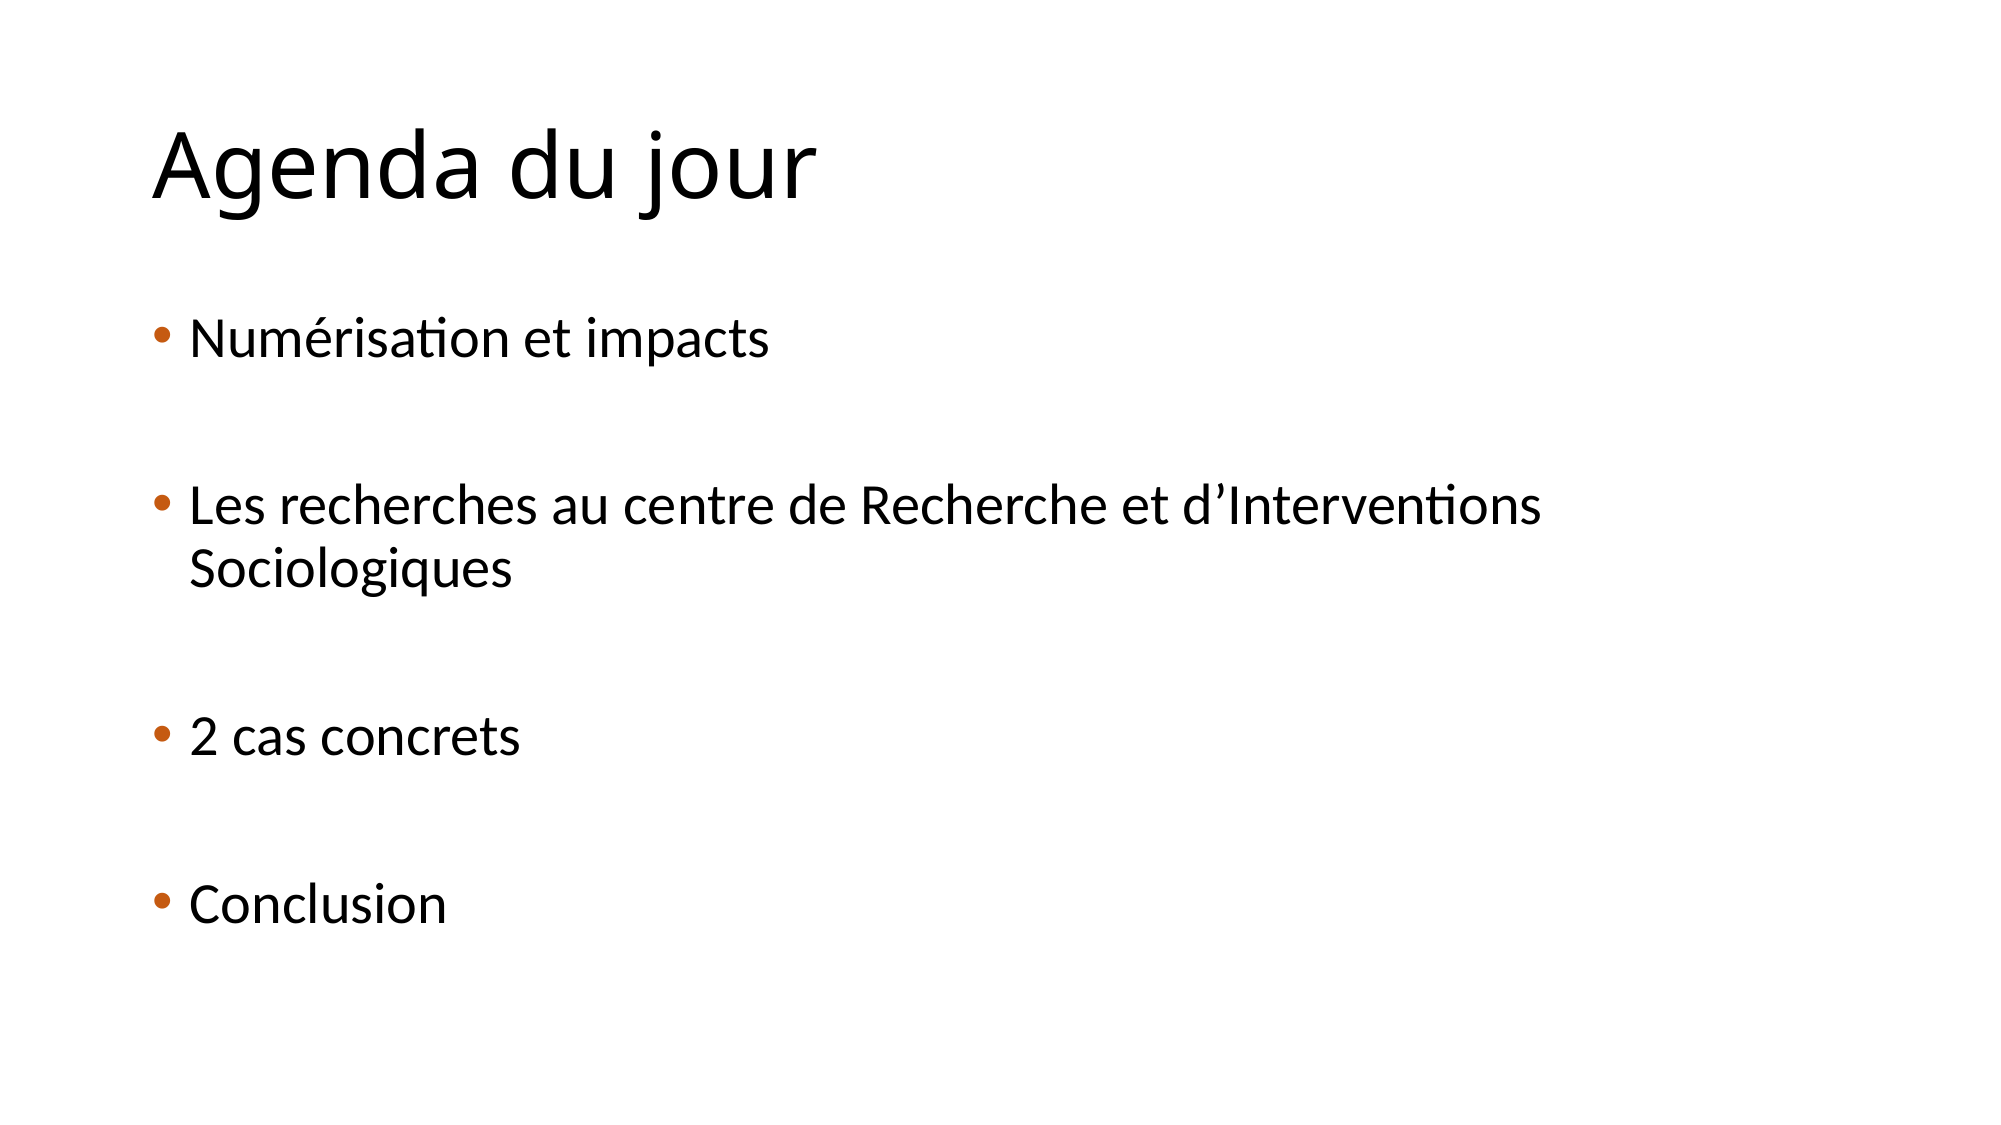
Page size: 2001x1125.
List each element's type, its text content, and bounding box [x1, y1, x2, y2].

title Agenda du jour [137, 59, 1863, 278]
list Numérisation et impacts Les recherches au centre de Recherche et d’Interventions Sociologiques 2 cas concrets Conclusion [137, 299, 1863, 1014]
